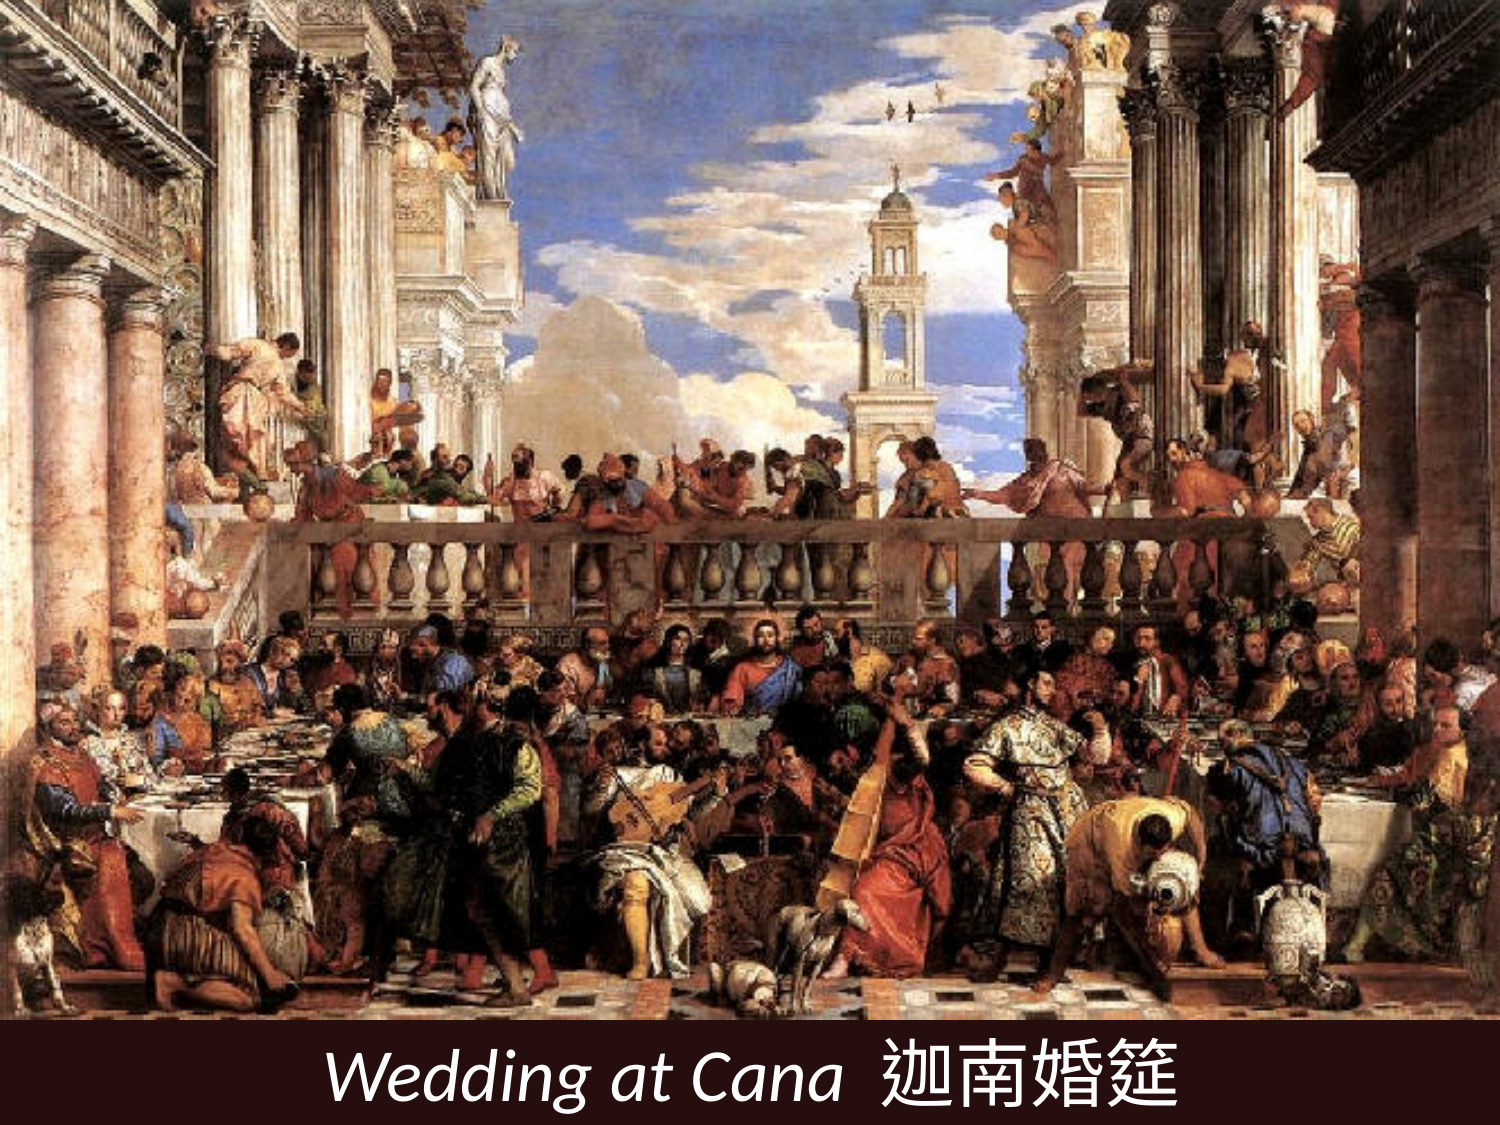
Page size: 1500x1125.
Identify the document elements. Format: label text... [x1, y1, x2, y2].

text_box Wedding at Cana 迦南婚筵 [307, 1028, 1196, 1124]
picture [0, 0, 1500, 1020]
